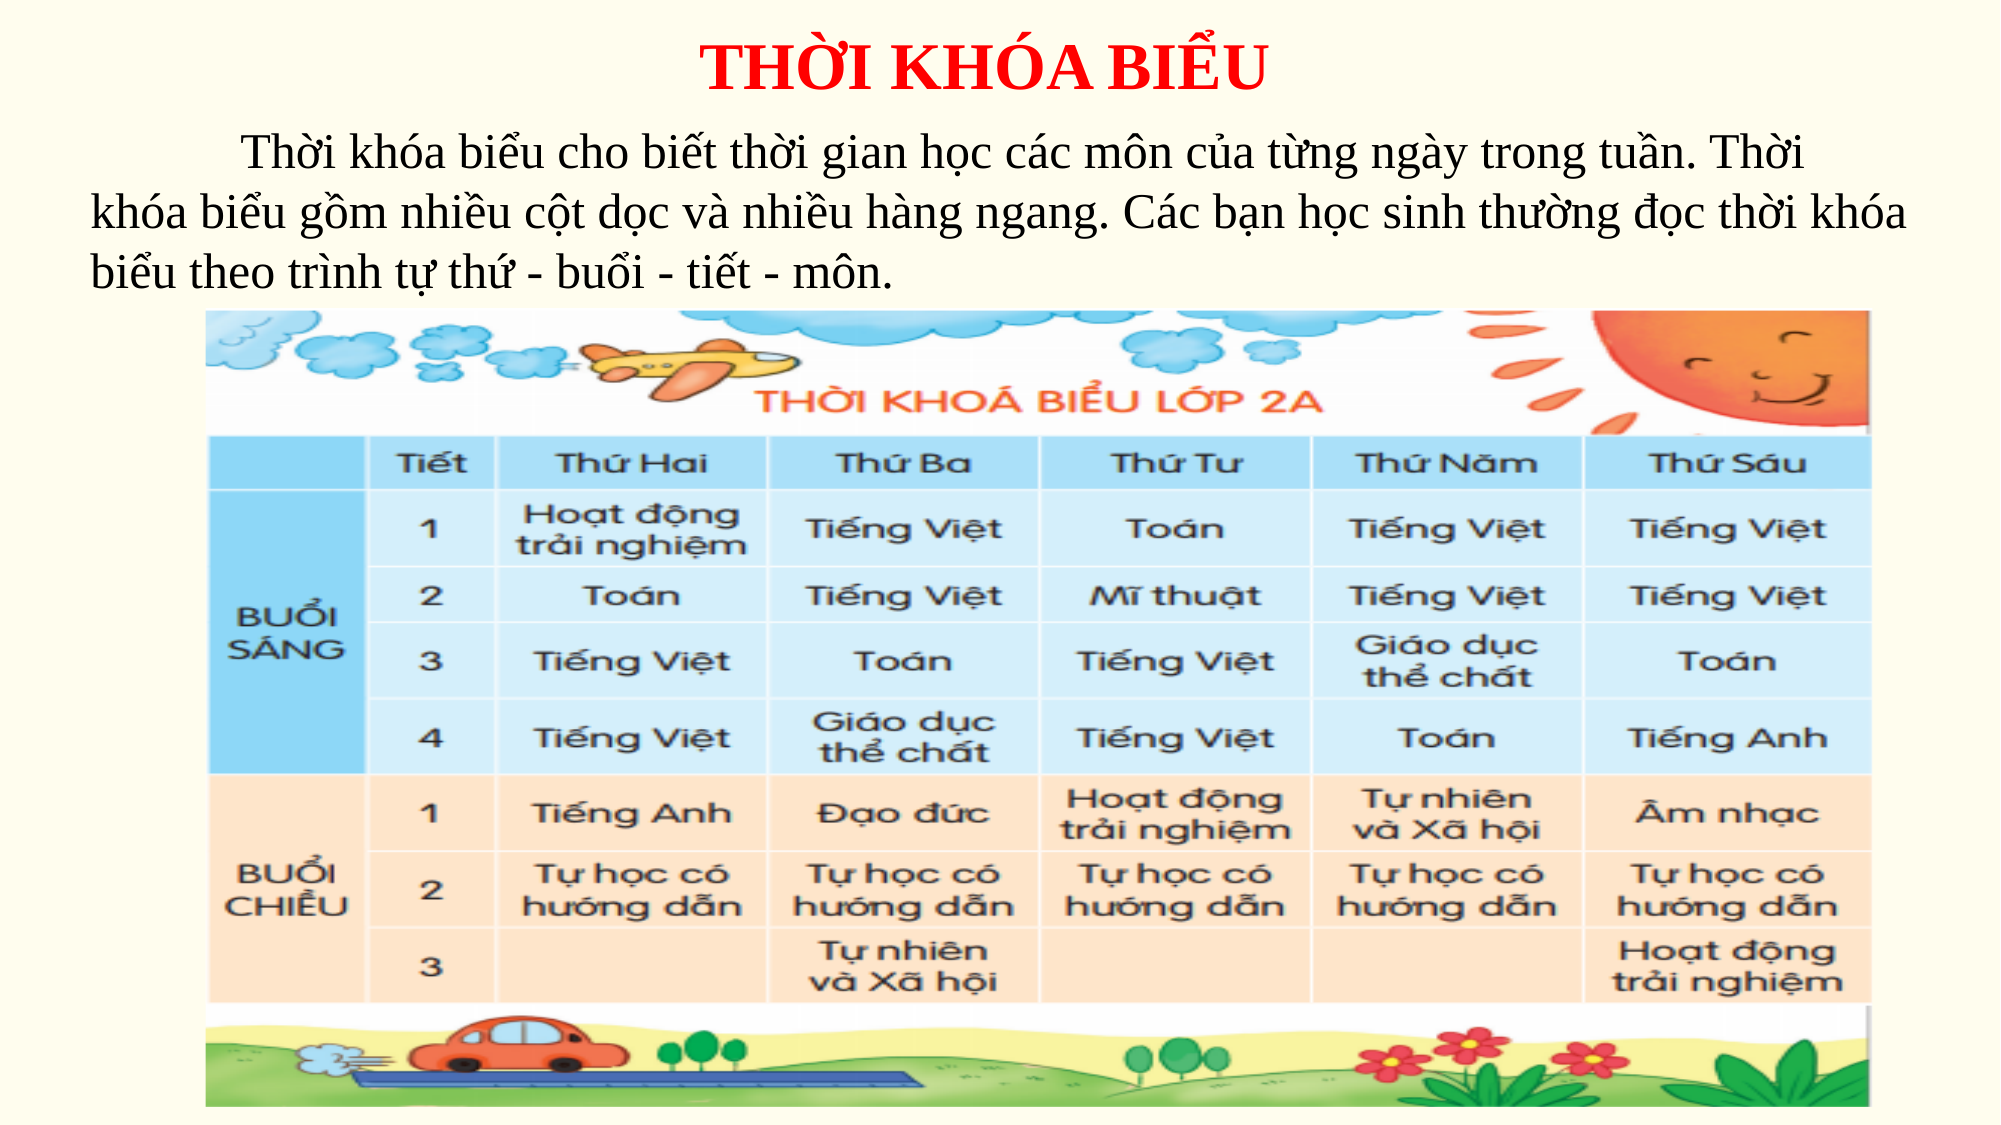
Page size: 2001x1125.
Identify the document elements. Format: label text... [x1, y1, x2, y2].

text_box Thời khóa biểu cho biết thời gian học các môn của từng ngày trong tuần. Thời khóa biểu gồm nhiều cột dọc và nhiều hàng ngang. Các bạn học sinh thường đọc thời khóa biểu theo trình tự thứ - buổi - tiết - môn. [75, 111, 1925, 307]
text_box THỜI KHÓA BIỂU [151, 15, 1820, 111]
picture [205, 308, 1873, 1107]
